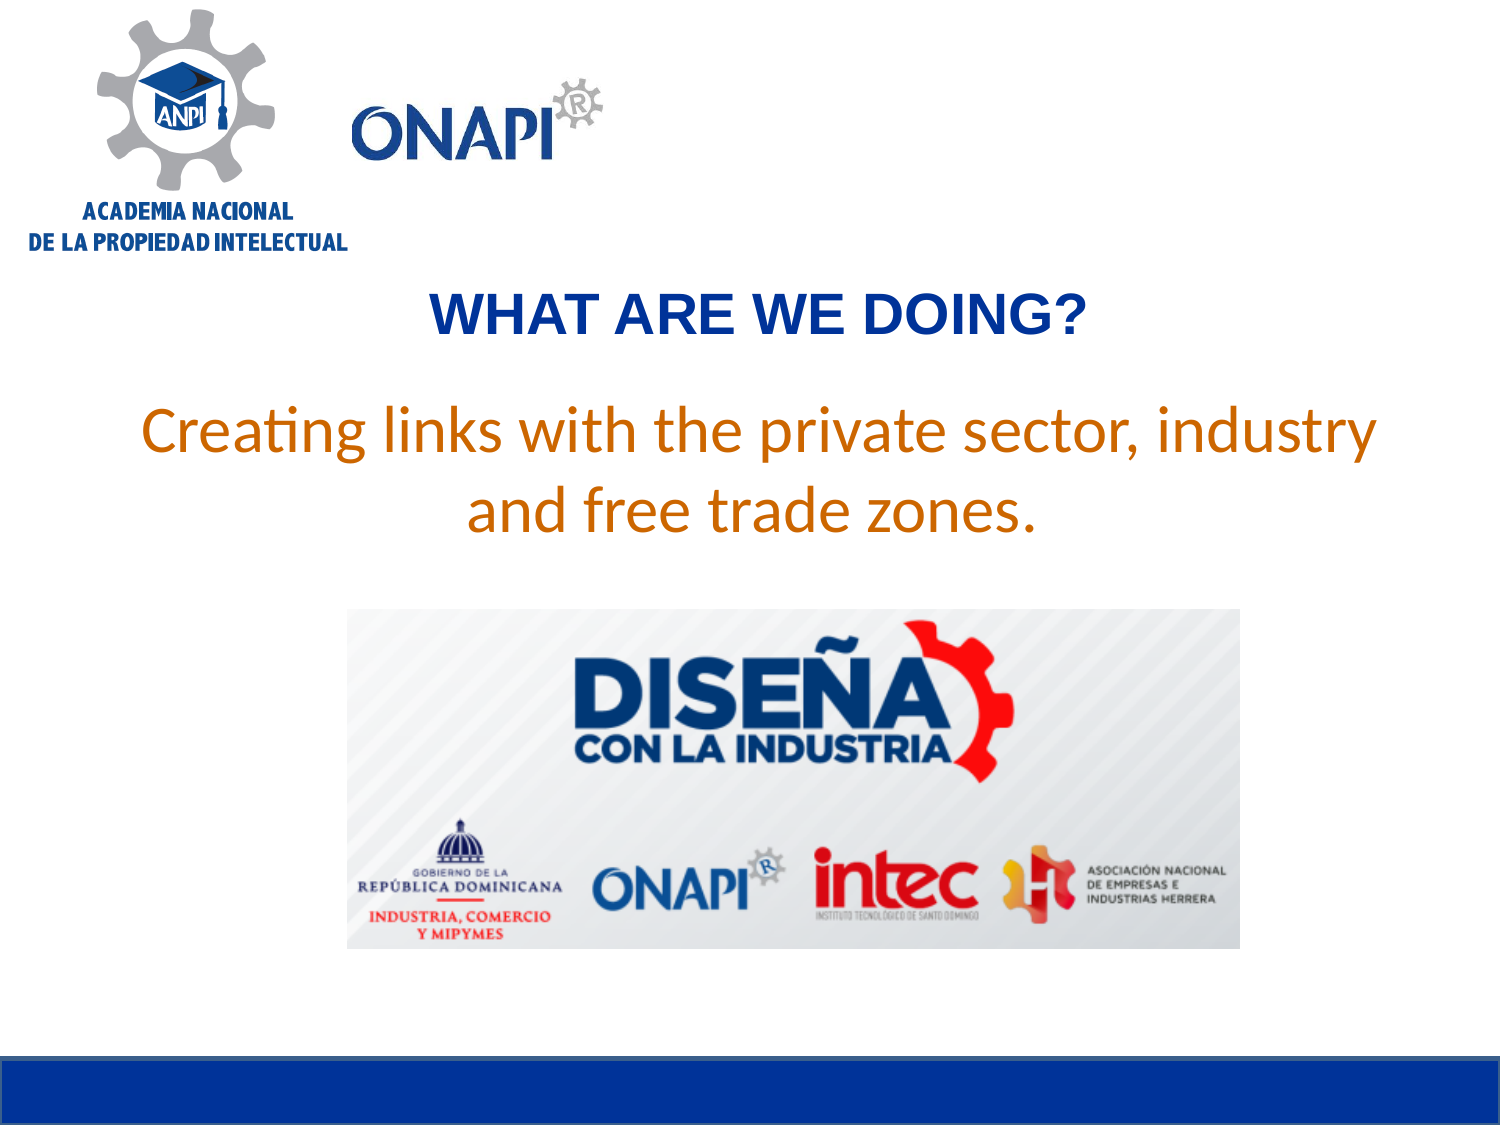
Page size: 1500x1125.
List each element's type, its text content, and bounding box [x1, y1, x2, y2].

picture [20, 0, 605, 262]
text_box [0, 1056, 1500, 1125]
text_box WHAT ARE WE DOING? [301, 268, 1235, 354]
text_box Creating links with the private sector, industry and free trade zones. [118, 402, 1402, 531]
picture [347, 609, 1241, 949]
